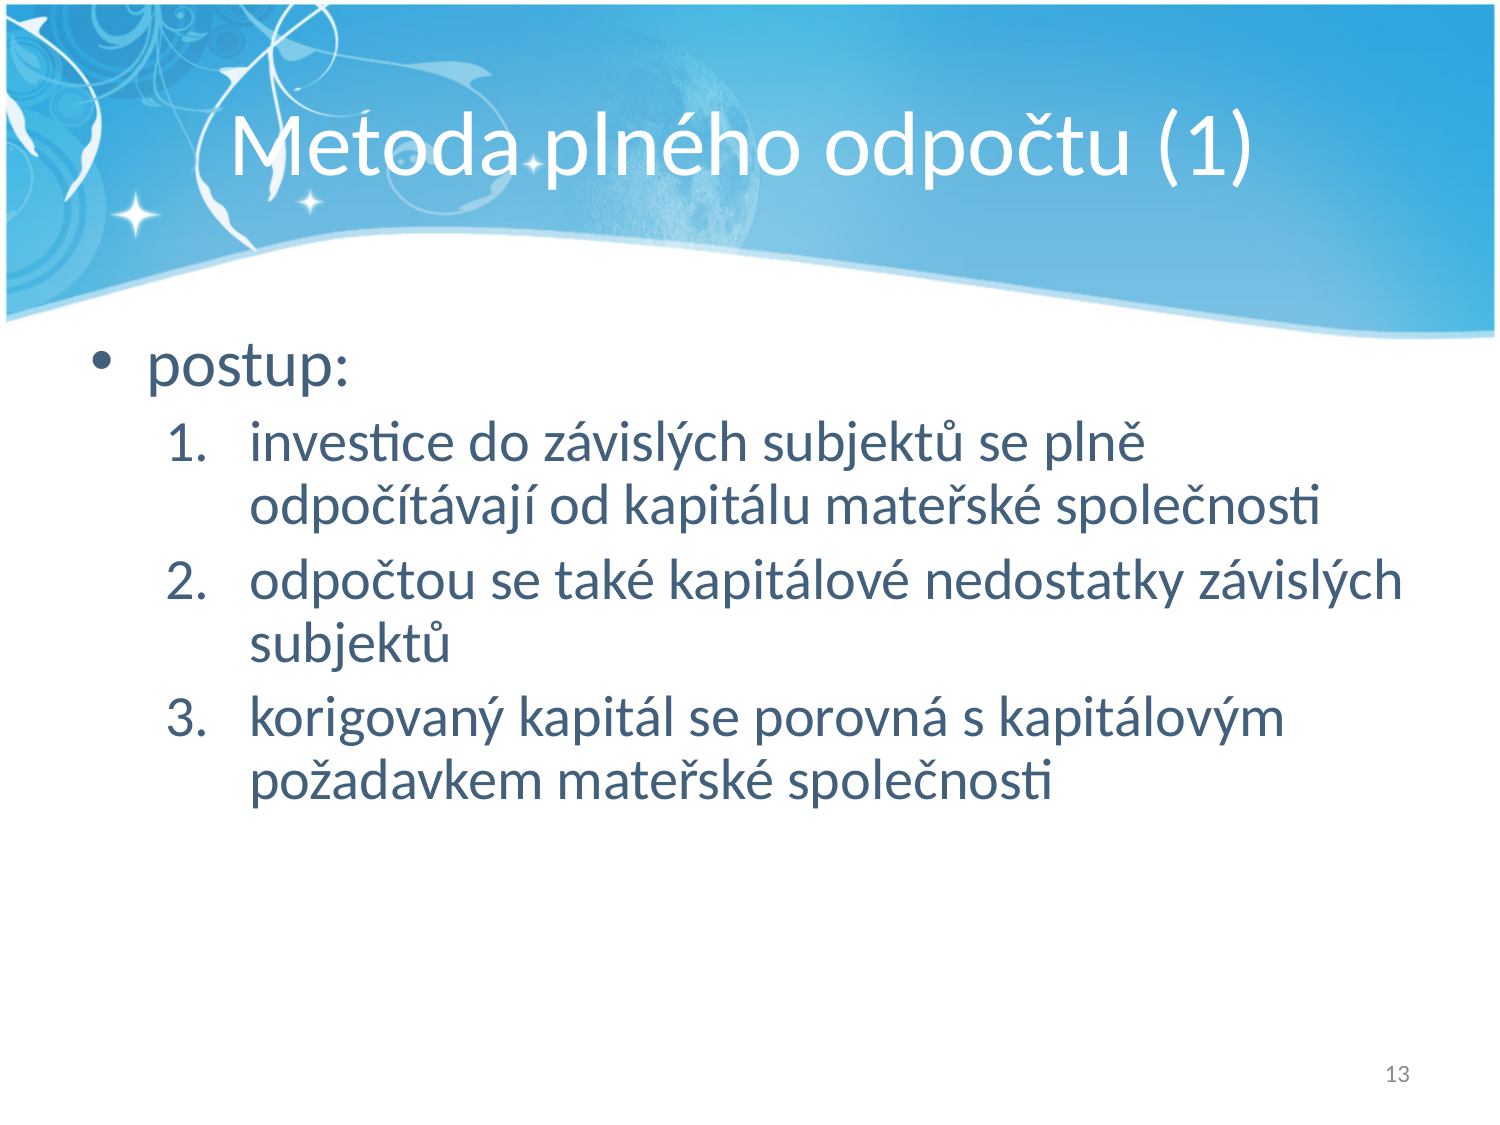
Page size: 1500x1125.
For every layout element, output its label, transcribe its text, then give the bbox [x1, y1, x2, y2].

slide_number 13 [1074, 1042, 1425, 1103]
list postup: investice do závislých subjektů se plně odpočítávají od kapitálu mateřské společnosti odpočtou se také kapitálové nedostatky závislých subjektů korigovaný kapitál se porovná s kapitálovým požadavkem mateřské společnosti [74, 311, 1426, 1055]
picture [0, 1, 1500, 1125]
title Metoda plného odpočtu (1) [74, 44, 1412, 233]
